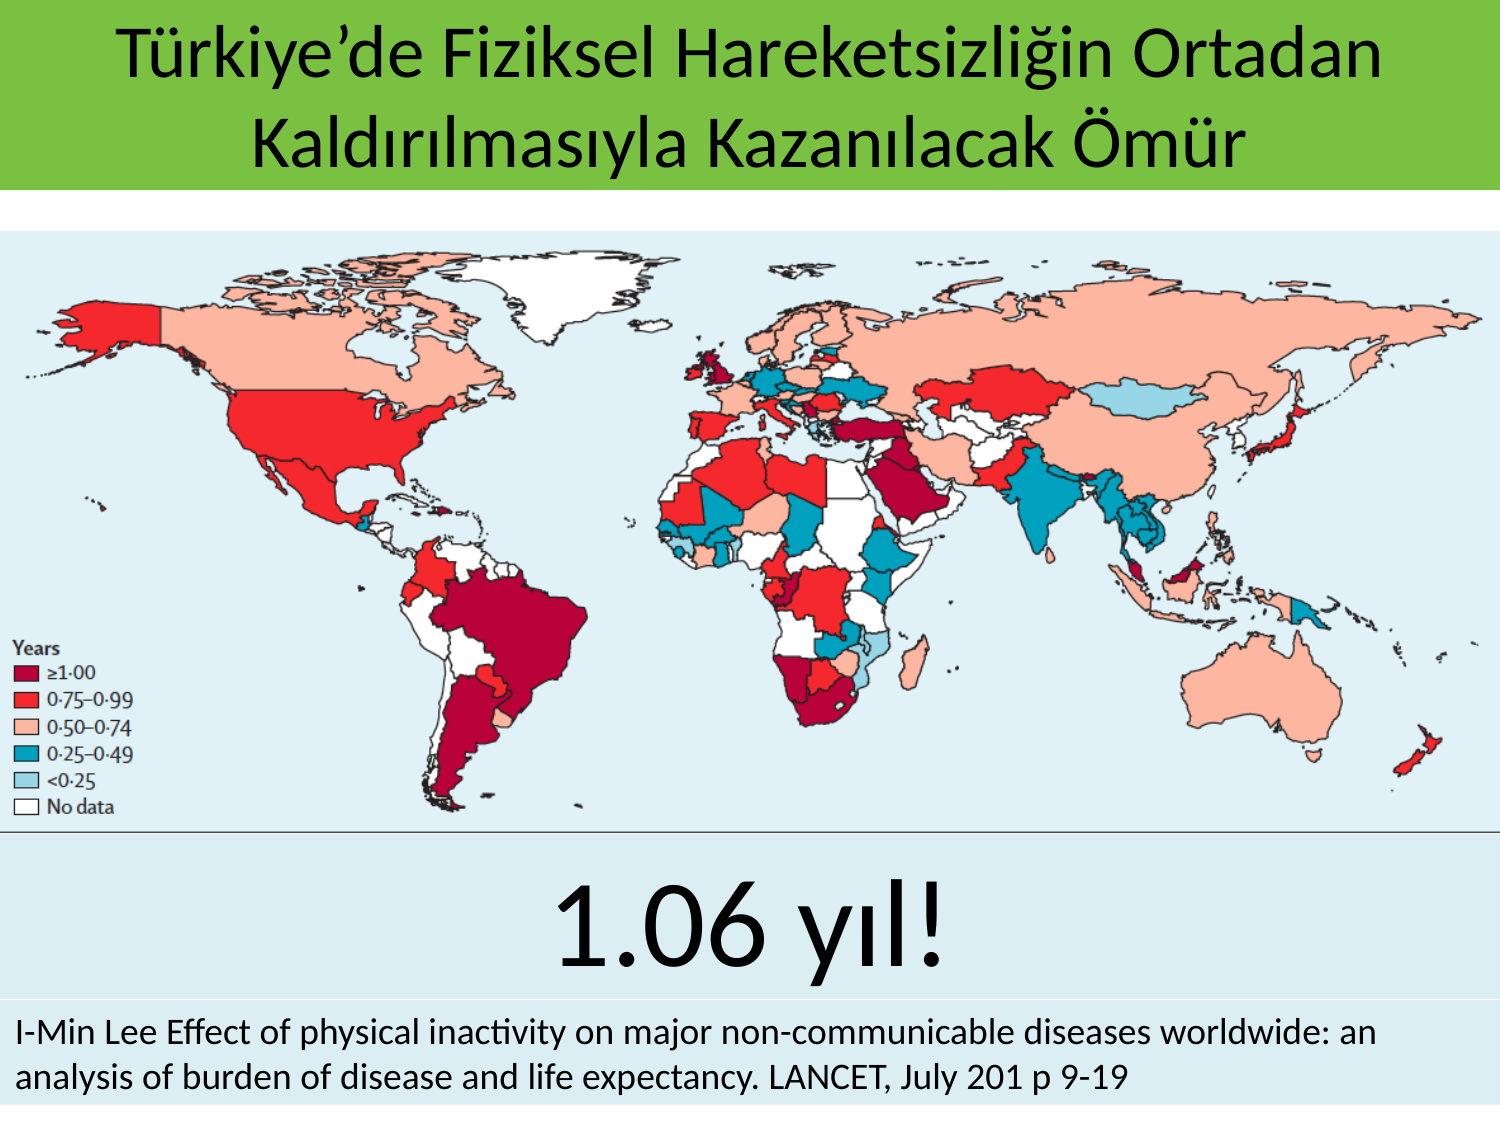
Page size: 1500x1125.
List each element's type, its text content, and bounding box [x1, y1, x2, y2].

picture [0, 231, 1500, 847]
text_box I-Min Lee Effect of physical inactivity on major non-communicable diseases worldwide: an analysis of burden of disease and life expectancy. LANCET, July 201 p 9-19 [0, 999, 1500, 1105]
text_box Türkiye’de Fiziksel Hareketsizliğin Ortadan Kaldırılmasıyla Kazanılacak Ömür [0, 0, 1500, 191]
text_box 1.06 yıl! [0, 853, 1500, 999]
